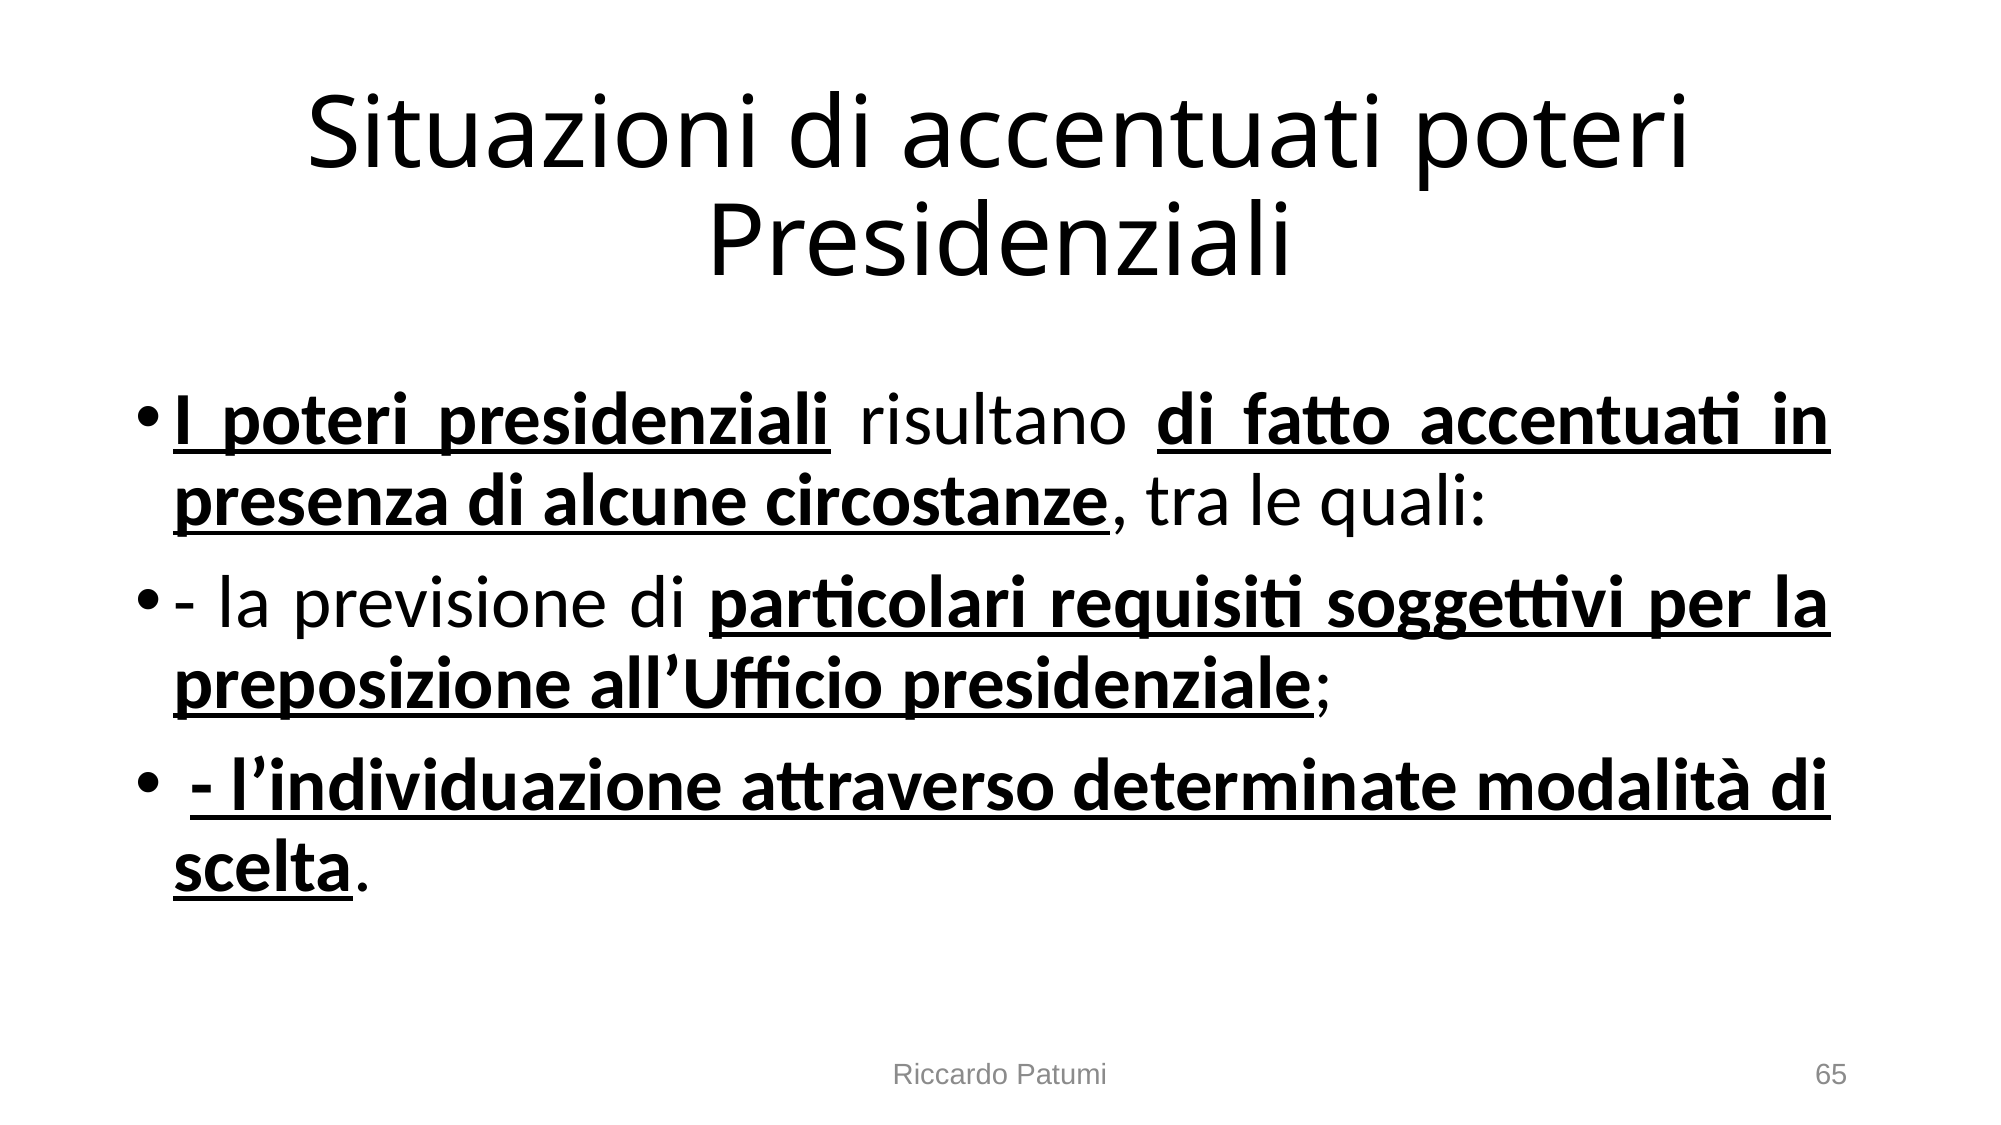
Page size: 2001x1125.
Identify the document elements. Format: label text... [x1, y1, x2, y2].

title Situazioni di accentuati poteri Presidenziali [137, 59, 1863, 319]
list I poteri presidenziali risultano di fatto accentuati in presenza di alcune circostanze, tra le quali: - la previsione di particolari requisiti soggettivi per la preposizione all’Ufficio presidenziale; - l’individuazione attraverso determinate modalità di scelta. [120, 372, 1846, 1005]
slide_number 65 [1412, 1042, 1863, 1103]
footer Riccardo Patumi [662, 1042, 1338, 1103]
